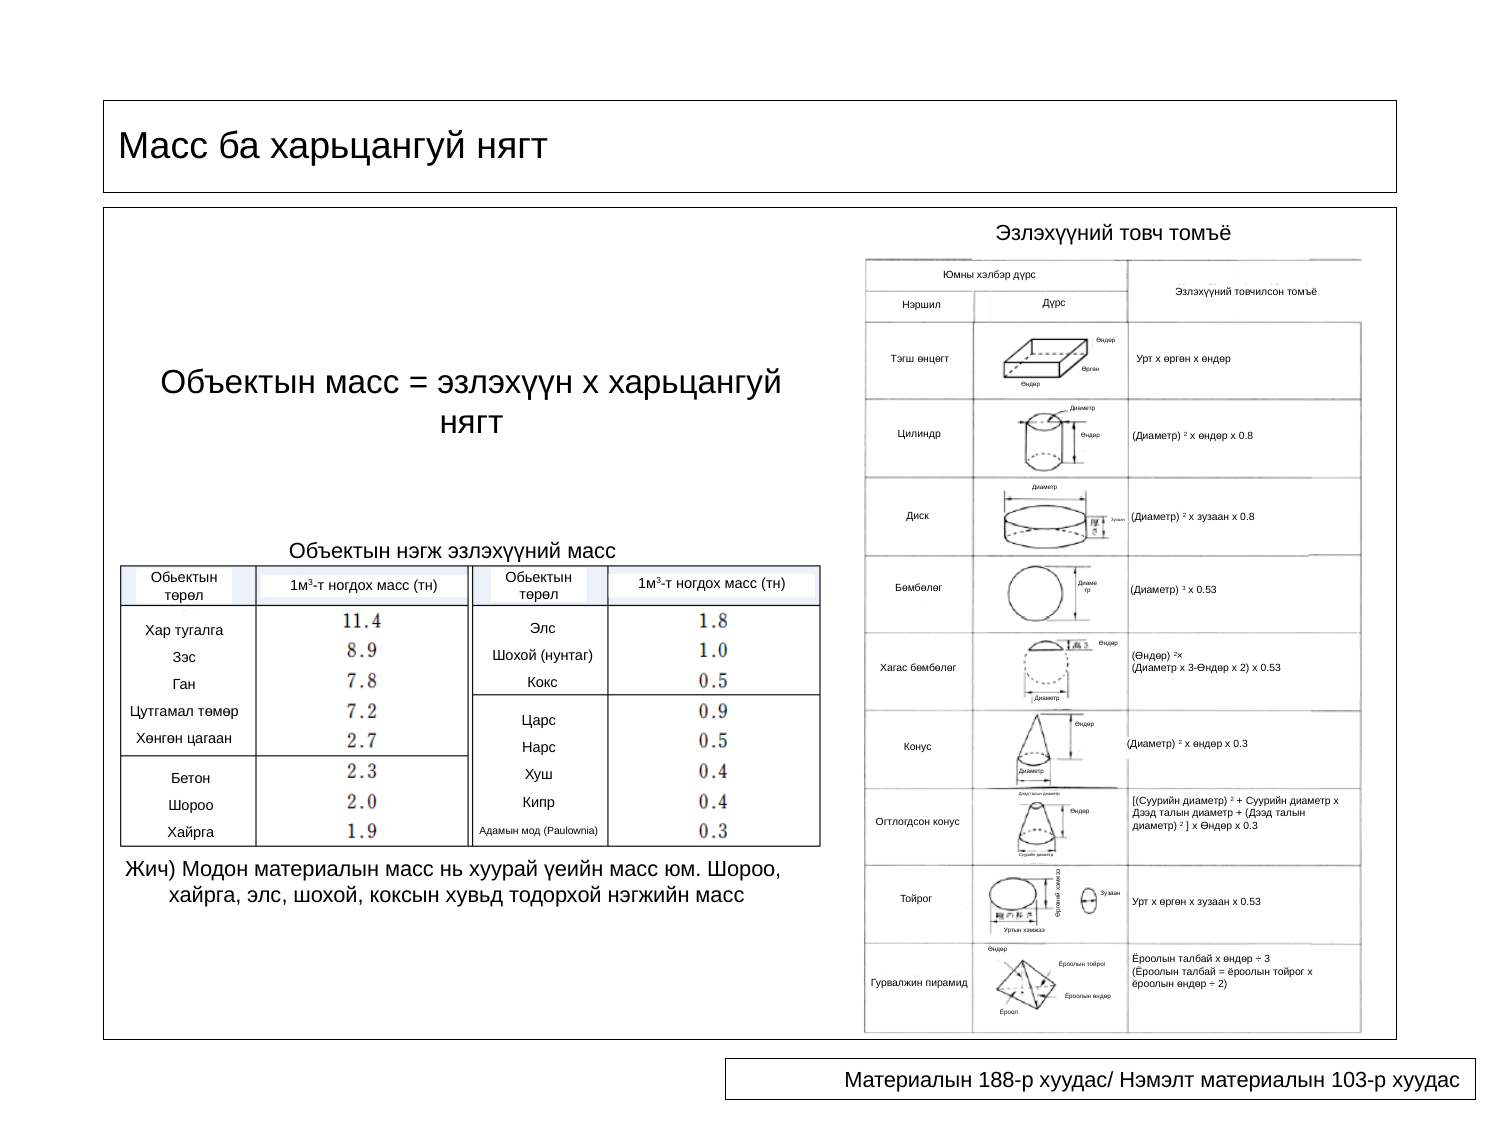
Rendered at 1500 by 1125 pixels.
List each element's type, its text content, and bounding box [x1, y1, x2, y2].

text_box [103, 207, 1397, 1040]
picture [110, 562, 824, 848]
picture [863, 253, 1364, 1039]
text_box Жич) Модон материалын масс нь хуурай үеийн масс юм. Шороо, хайрга, элс, шохой, коксын хувьд тодорхой нэгжийн масс [110, 848, 802, 915]
text_box Эзлэхүүний товч томъё [839, 211, 1388, 252]
text_box Объектын масс = эзлэхүүн x харьцангуй нягт [134, 352, 809, 447]
text_box Материалын 188-р хуудас/ Нэмэлт материалын 103-р хуудас [725, 1058, 1476, 1100]
title Масс ба харьцангуй нягт [103, 100, 1397, 193]
